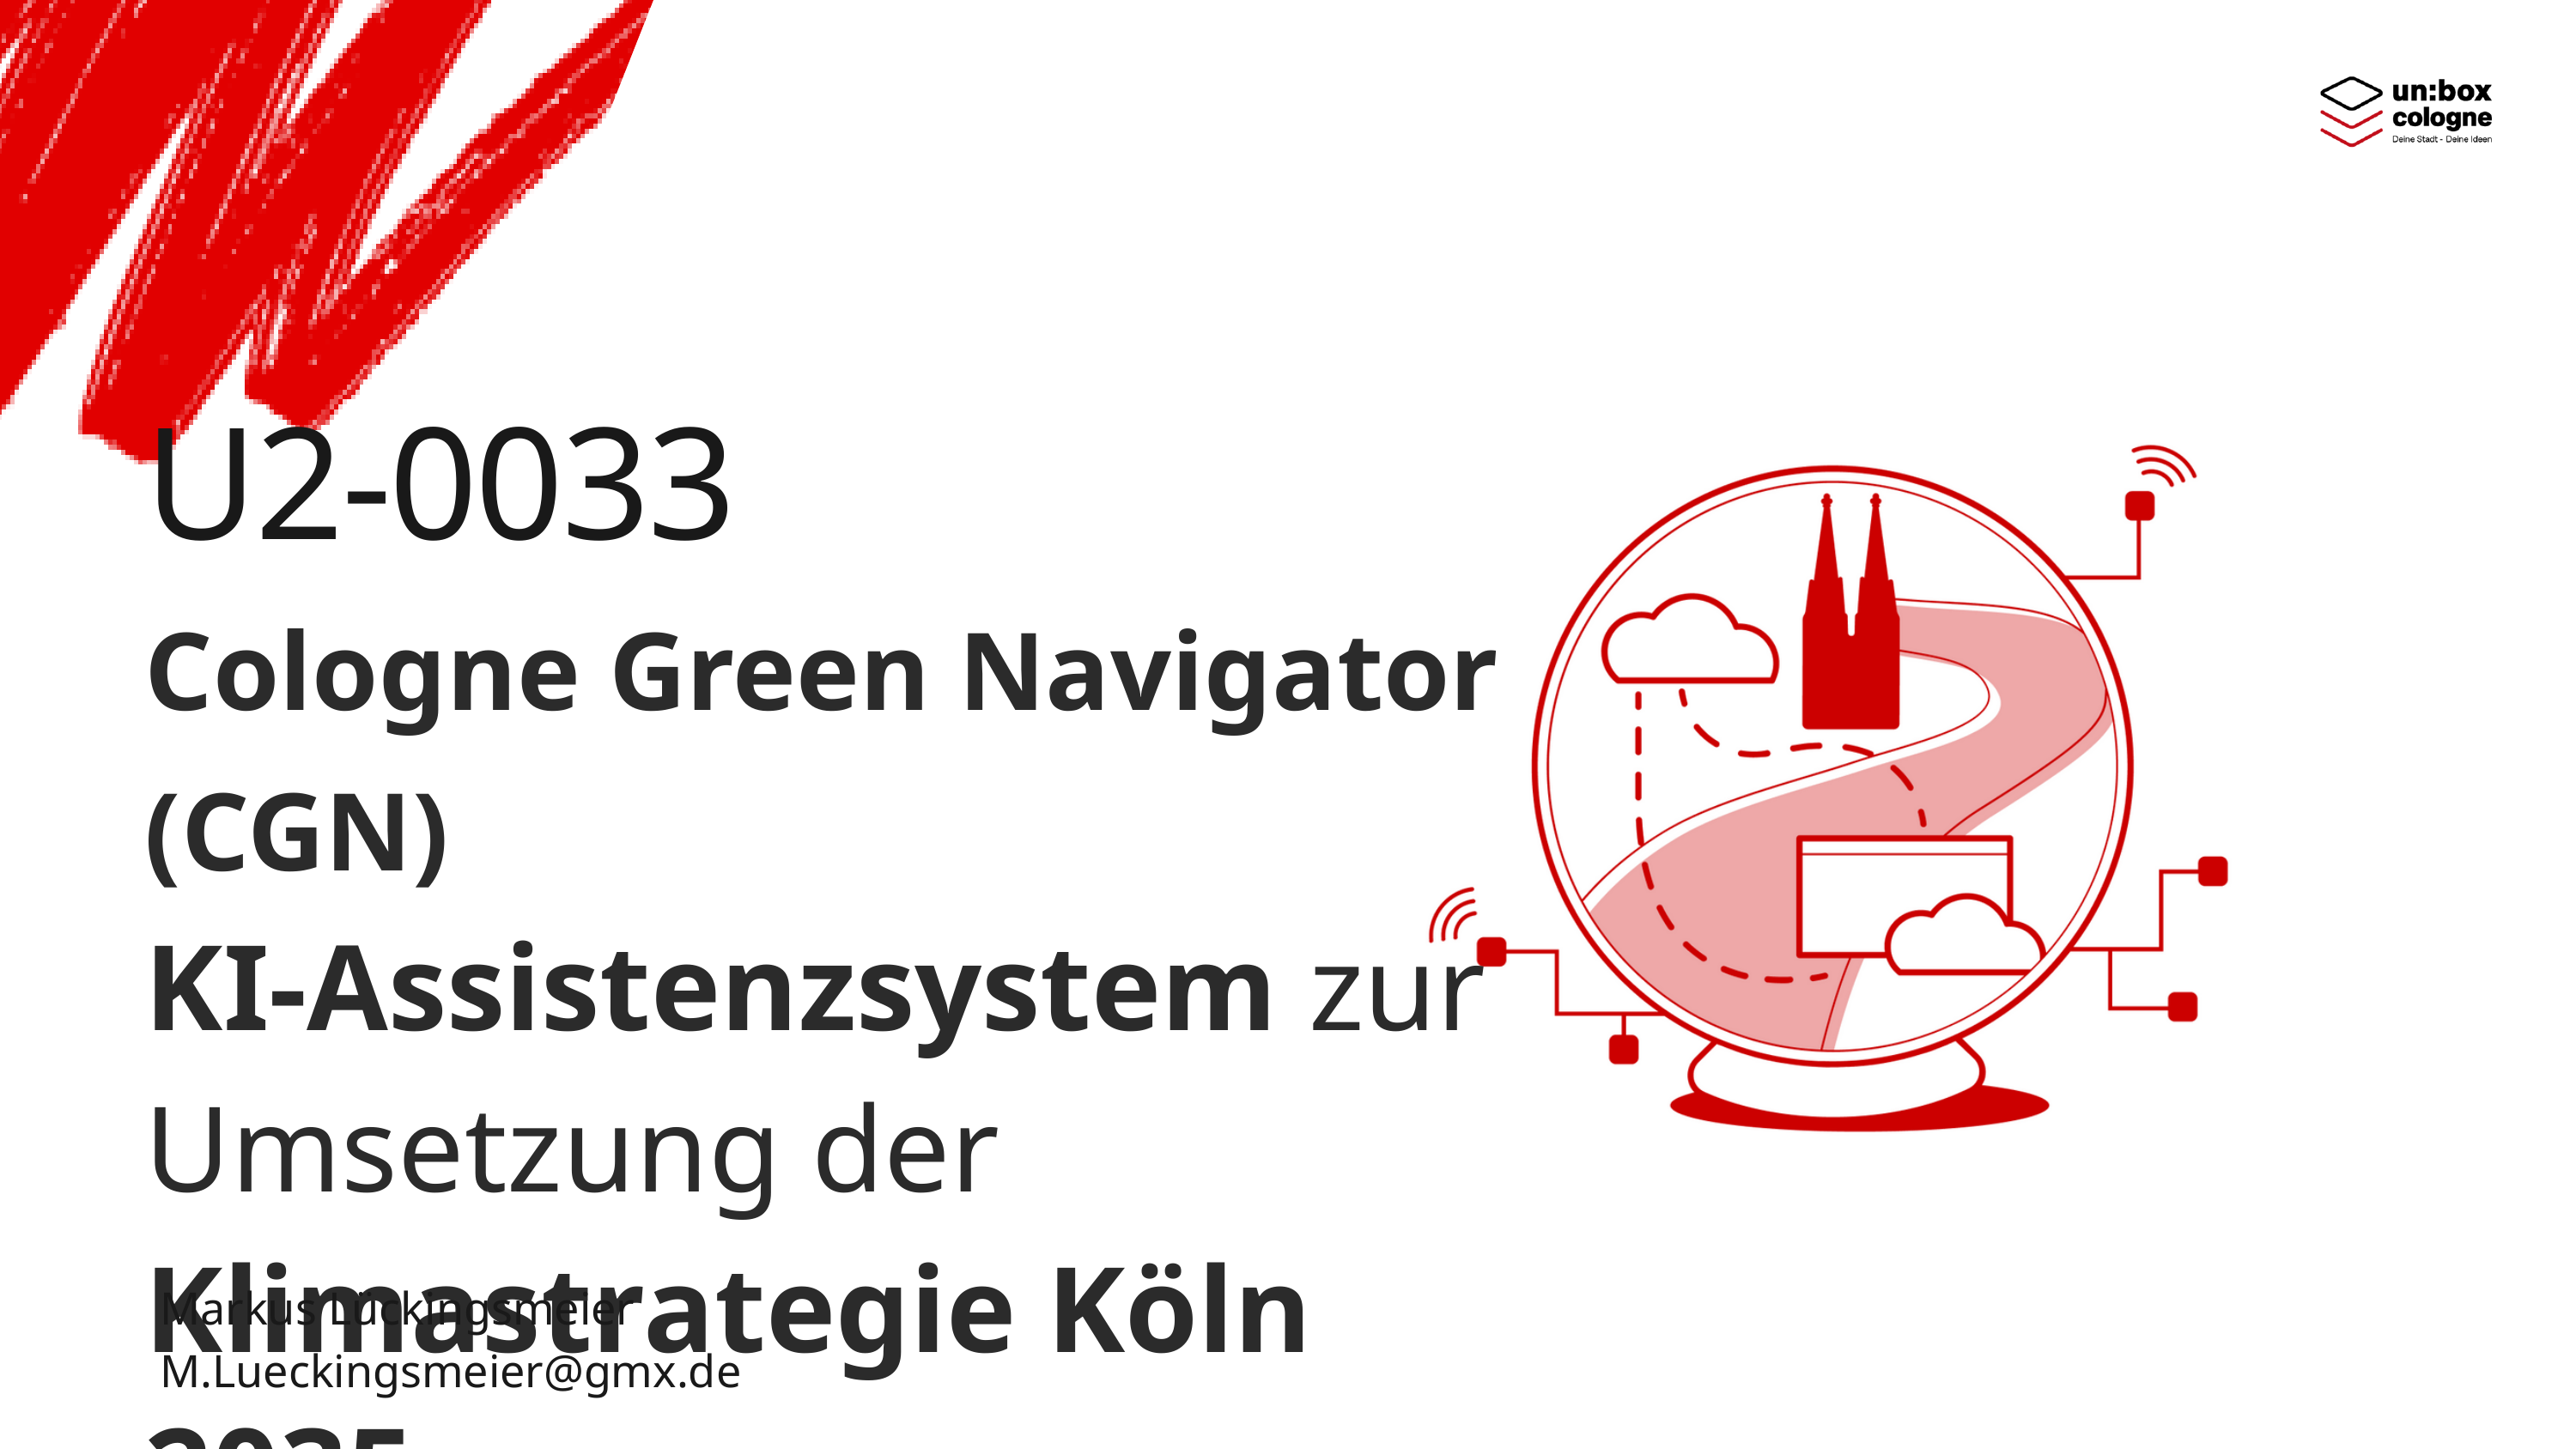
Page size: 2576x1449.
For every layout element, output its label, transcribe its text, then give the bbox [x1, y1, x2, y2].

text_box Markus Lückingsmeier M.Lueckingsmeier@gmx.de [160, 1271, 1273, 1397]
text_box [1327, 374, 2377, 1215]
text_box U2-0033 Cologne Green Navigator (CGN) KI-Assistenzsystem zur Umsetzung der Klimastrategie Köln 2035 [144, 409, 1589, 1449]
text_box [0, 0, 653, 597]
text_box [2308, 46, 2504, 177]
